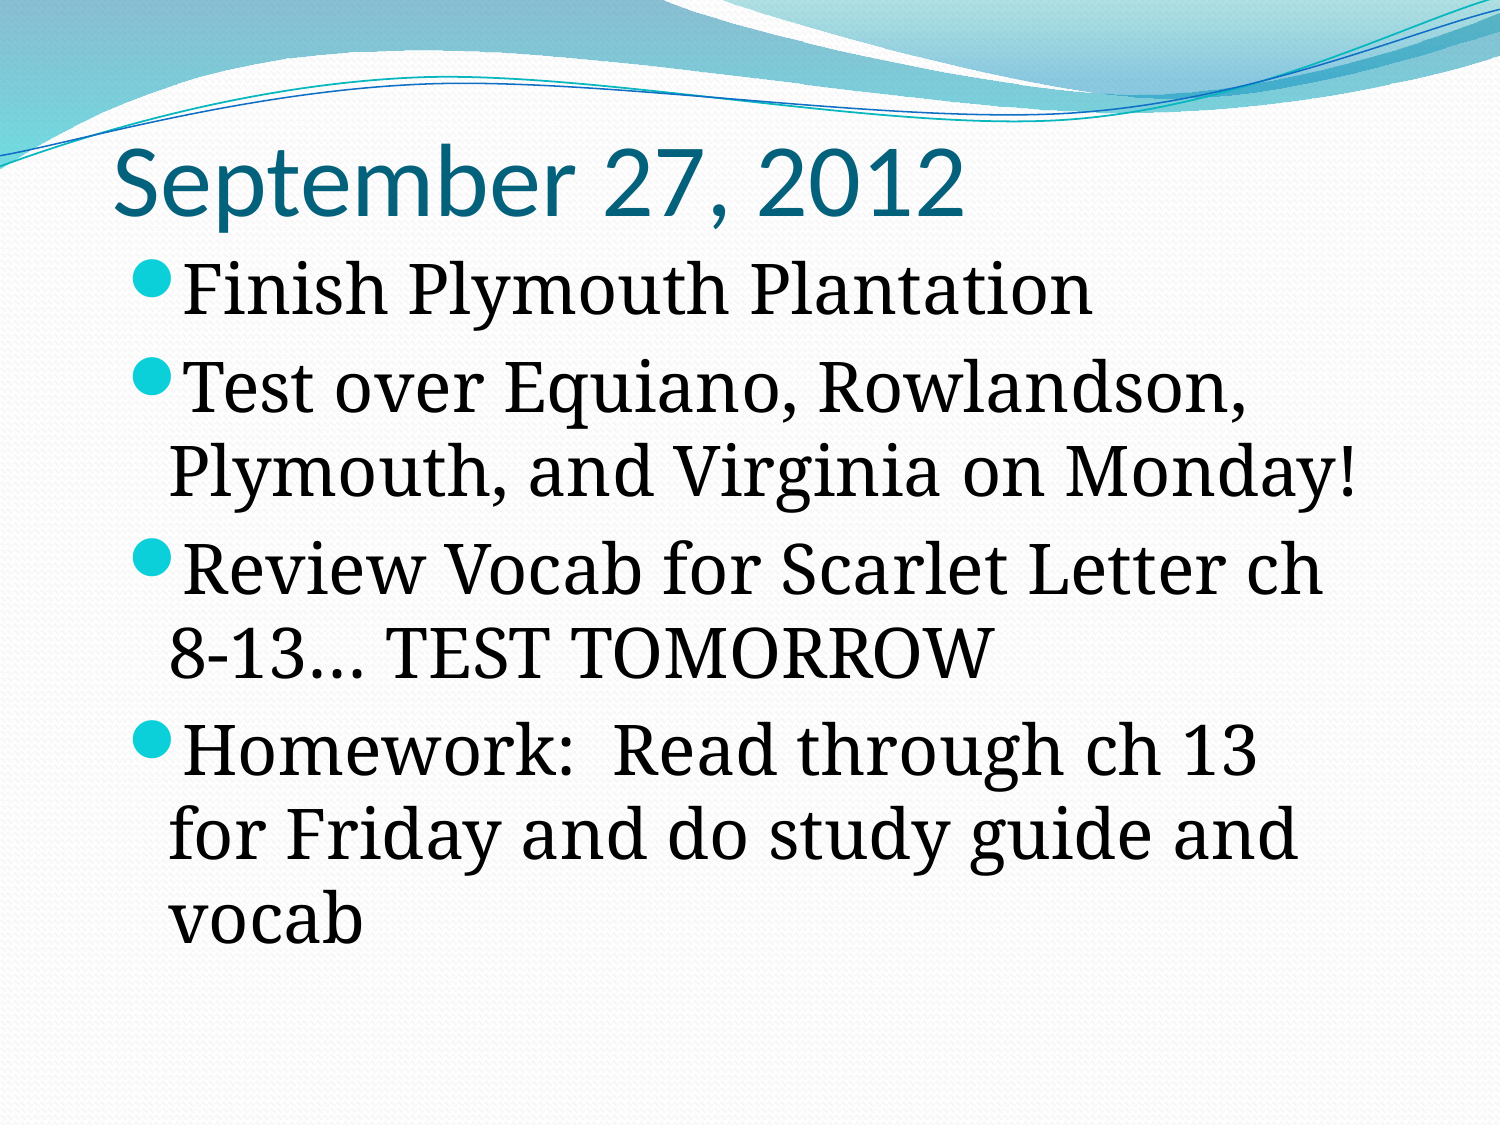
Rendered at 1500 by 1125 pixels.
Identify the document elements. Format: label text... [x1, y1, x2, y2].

list Finish Plymouth Plantation Test over Equiano, Rowlandson, Plymouth, and Virginia on Monday! Review Vocab for Scarlet Letter ch 8-13… TEST TOMORROW Homework: Read through ch 13 for Friday and do study guide and vocab [112, 237, 1388, 1000]
title September 27, 2012 [112, 99, 1388, 237]
